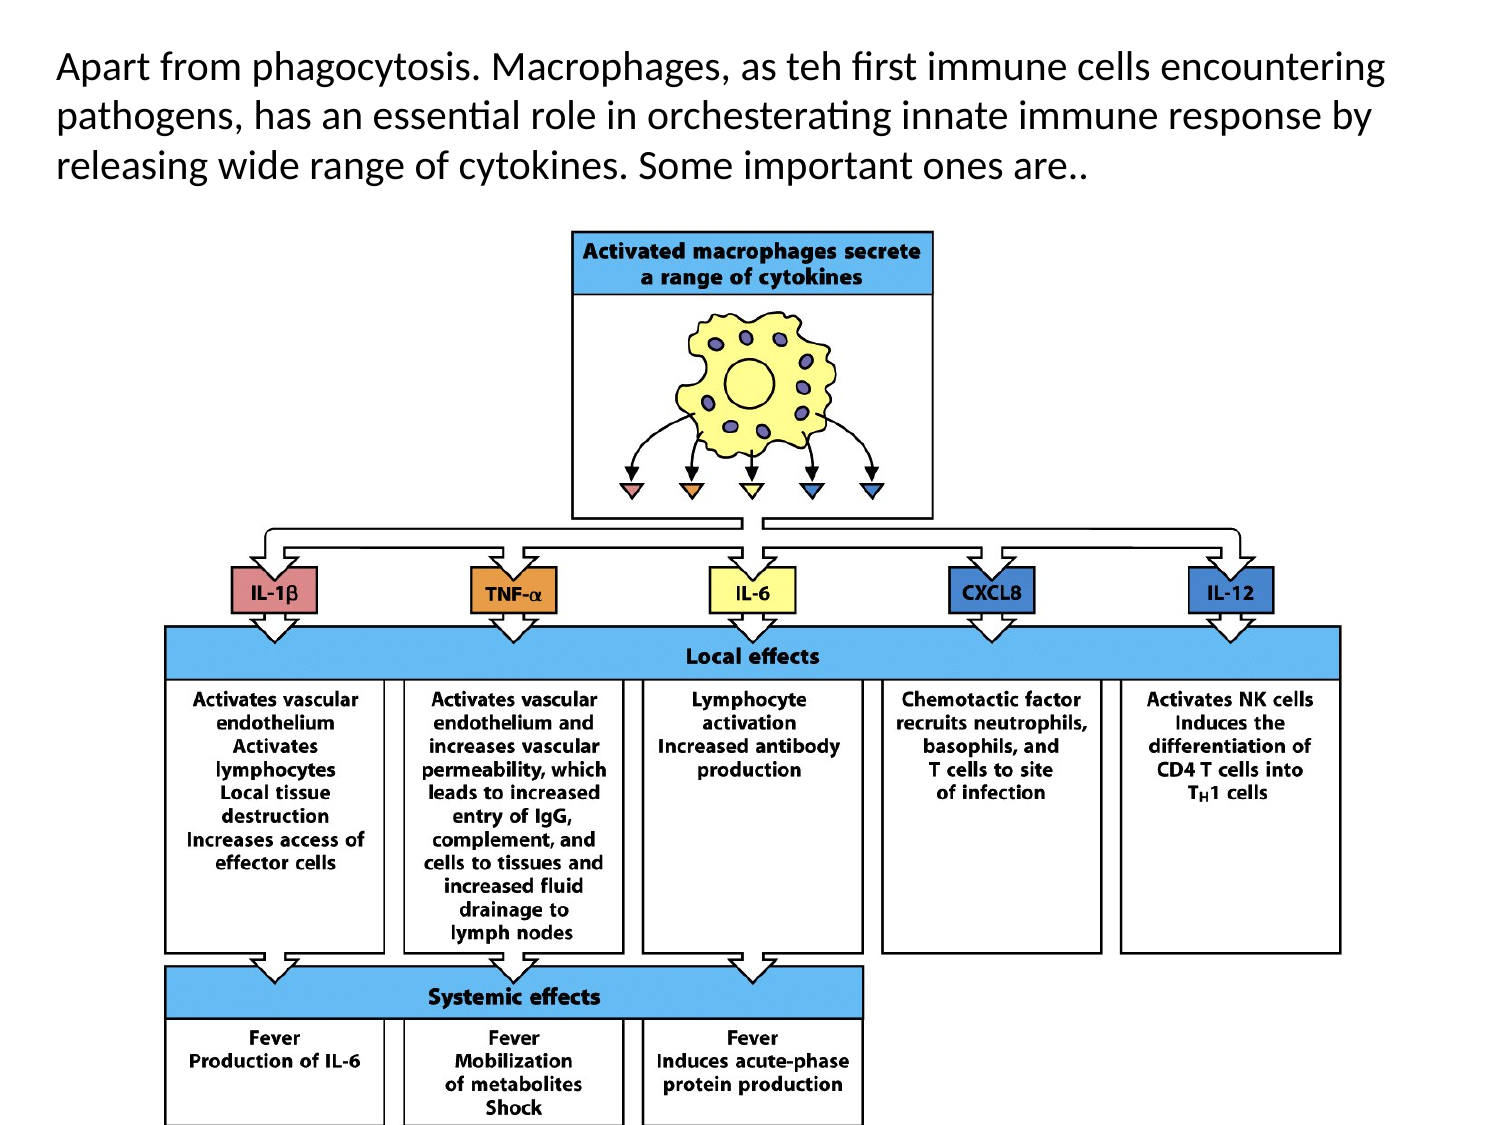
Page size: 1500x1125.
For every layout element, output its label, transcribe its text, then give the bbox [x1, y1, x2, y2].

text_box Apart from phagocytosis. Macrophages, as teh first immune cells encountering pathogens, has an essential role in orchesterating innate immune response by releasing wide range of cytokines. Some important ones are.. [41, 30, 1500, 196]
picture [159, 207, 1371, 1125]
